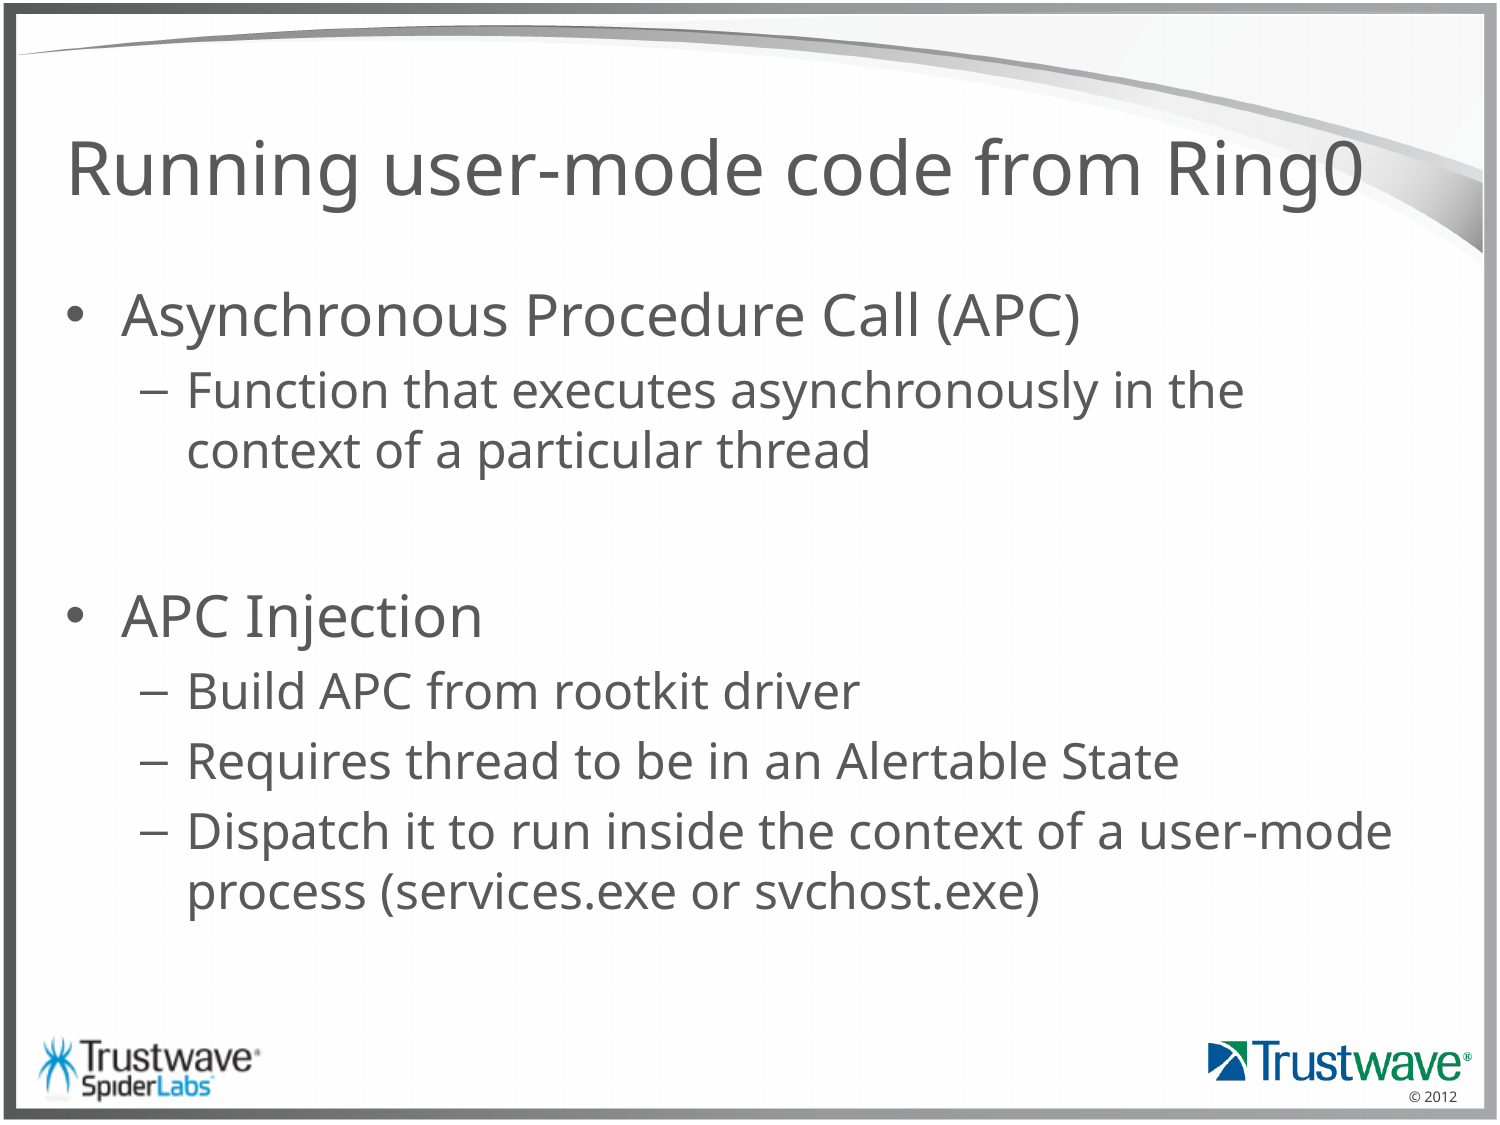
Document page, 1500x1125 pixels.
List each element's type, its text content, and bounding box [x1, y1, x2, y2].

title Running user-mode code from Ring0 [49, 71, 1438, 260]
list Asynchronous Procedure Call (APC) Function that executes asynchronously in the context of a particular thread APC Injection Build APC from rootkit driver Requires thread to be in an Alertable State Dispatch it to run inside the context of a user-mode process (services.exe or svchost.exe) [49, 270, 1438, 1034]
picture [2, 1, 1498, 1121]
